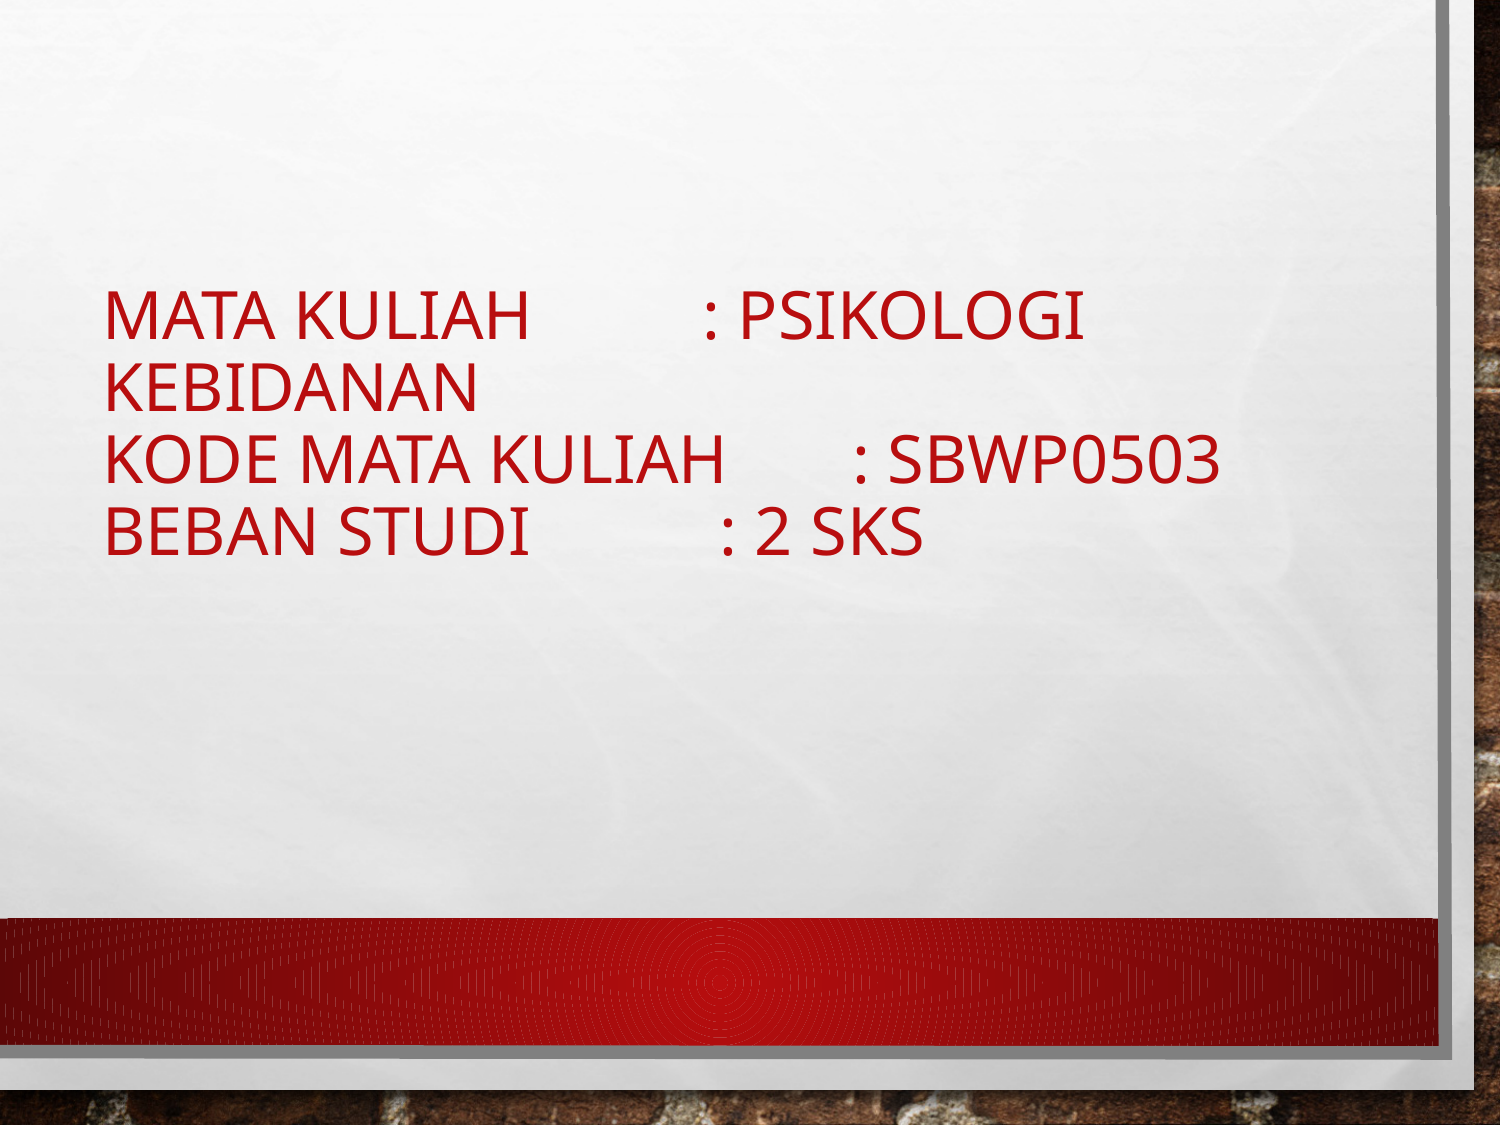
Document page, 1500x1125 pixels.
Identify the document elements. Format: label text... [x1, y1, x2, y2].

title MATA KULIAH : Psikologi Kebidanan KODE MATA KULIAH : SBWP0503 BEBAN STUDI : 2 SKS [87, 262, 1352, 700]
picture [0, 0, 1500, 1125]
